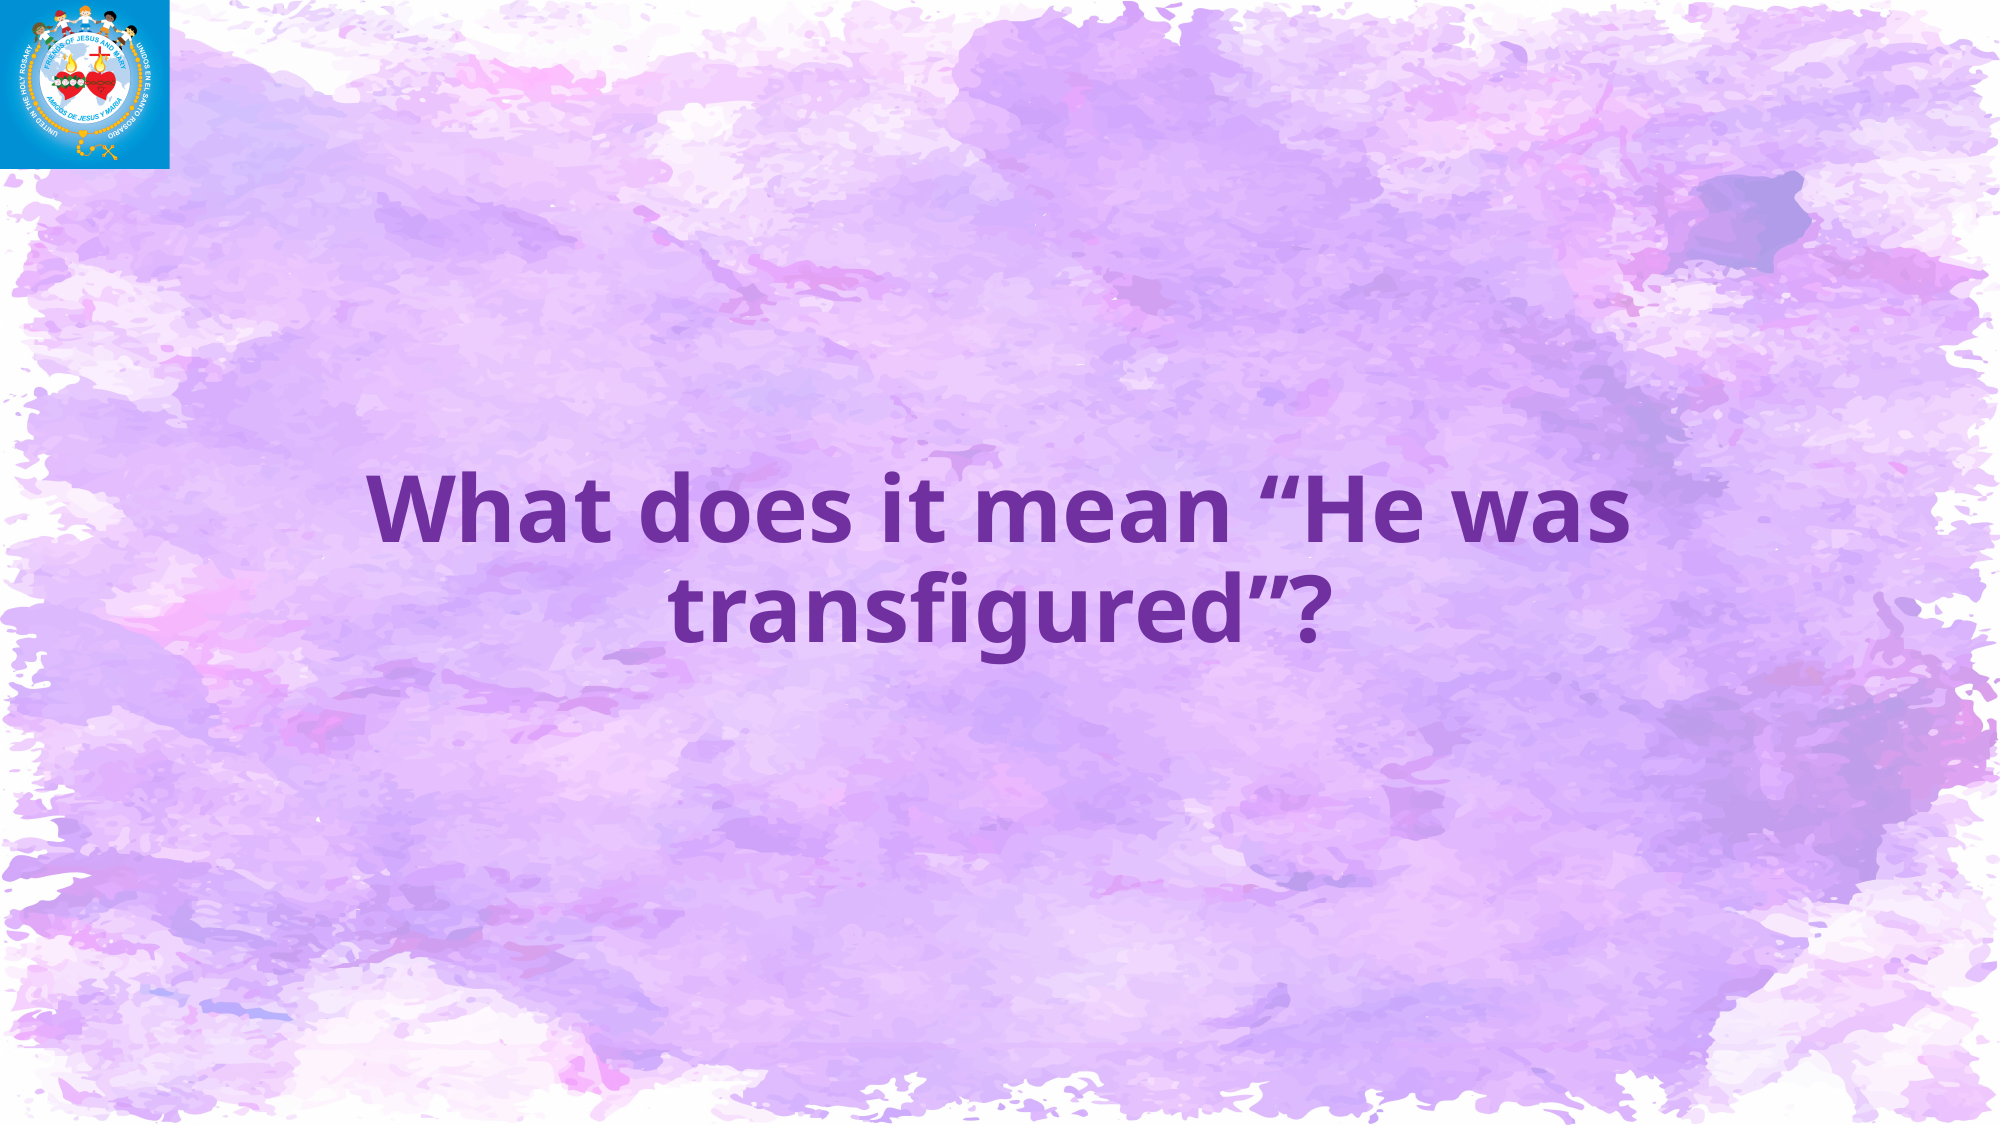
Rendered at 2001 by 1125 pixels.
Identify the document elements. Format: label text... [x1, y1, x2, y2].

picture [19, 6, 151, 155]
title What does it mean “He was transfigured”? [137, 453, 1863, 672]
